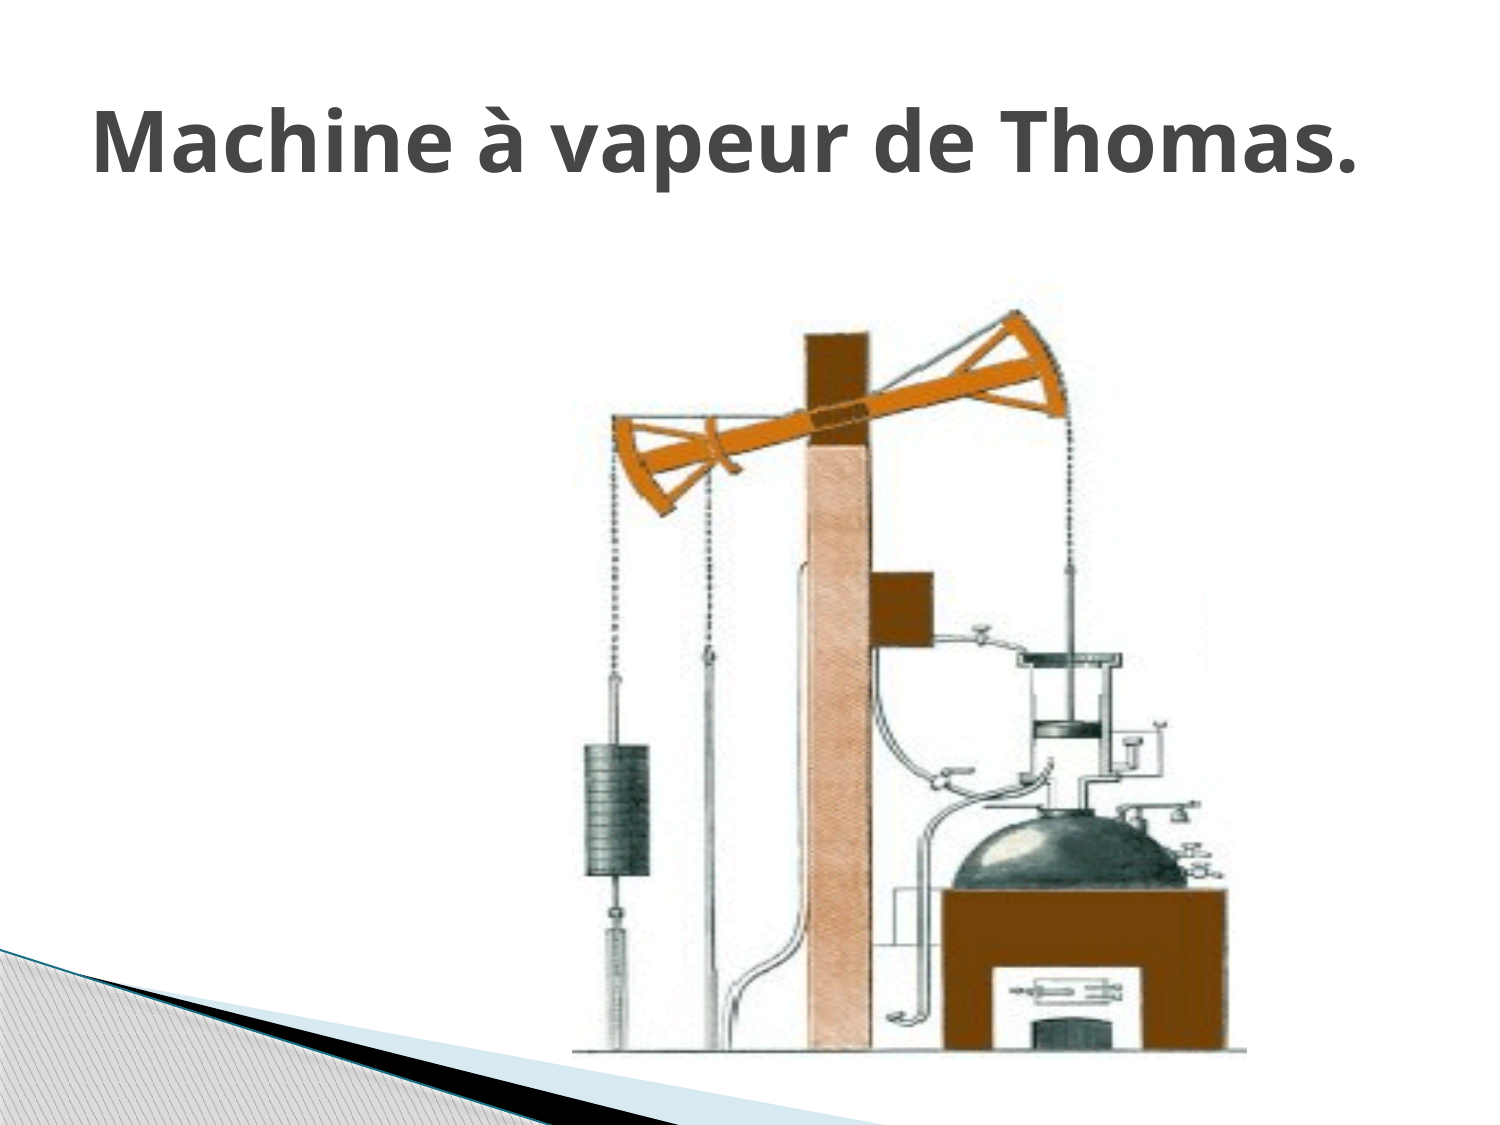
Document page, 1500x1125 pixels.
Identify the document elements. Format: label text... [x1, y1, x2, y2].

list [572, 195, 1247, 1059]
title Machine à vapeur de Thomas. [75, 45, 1425, 233]
